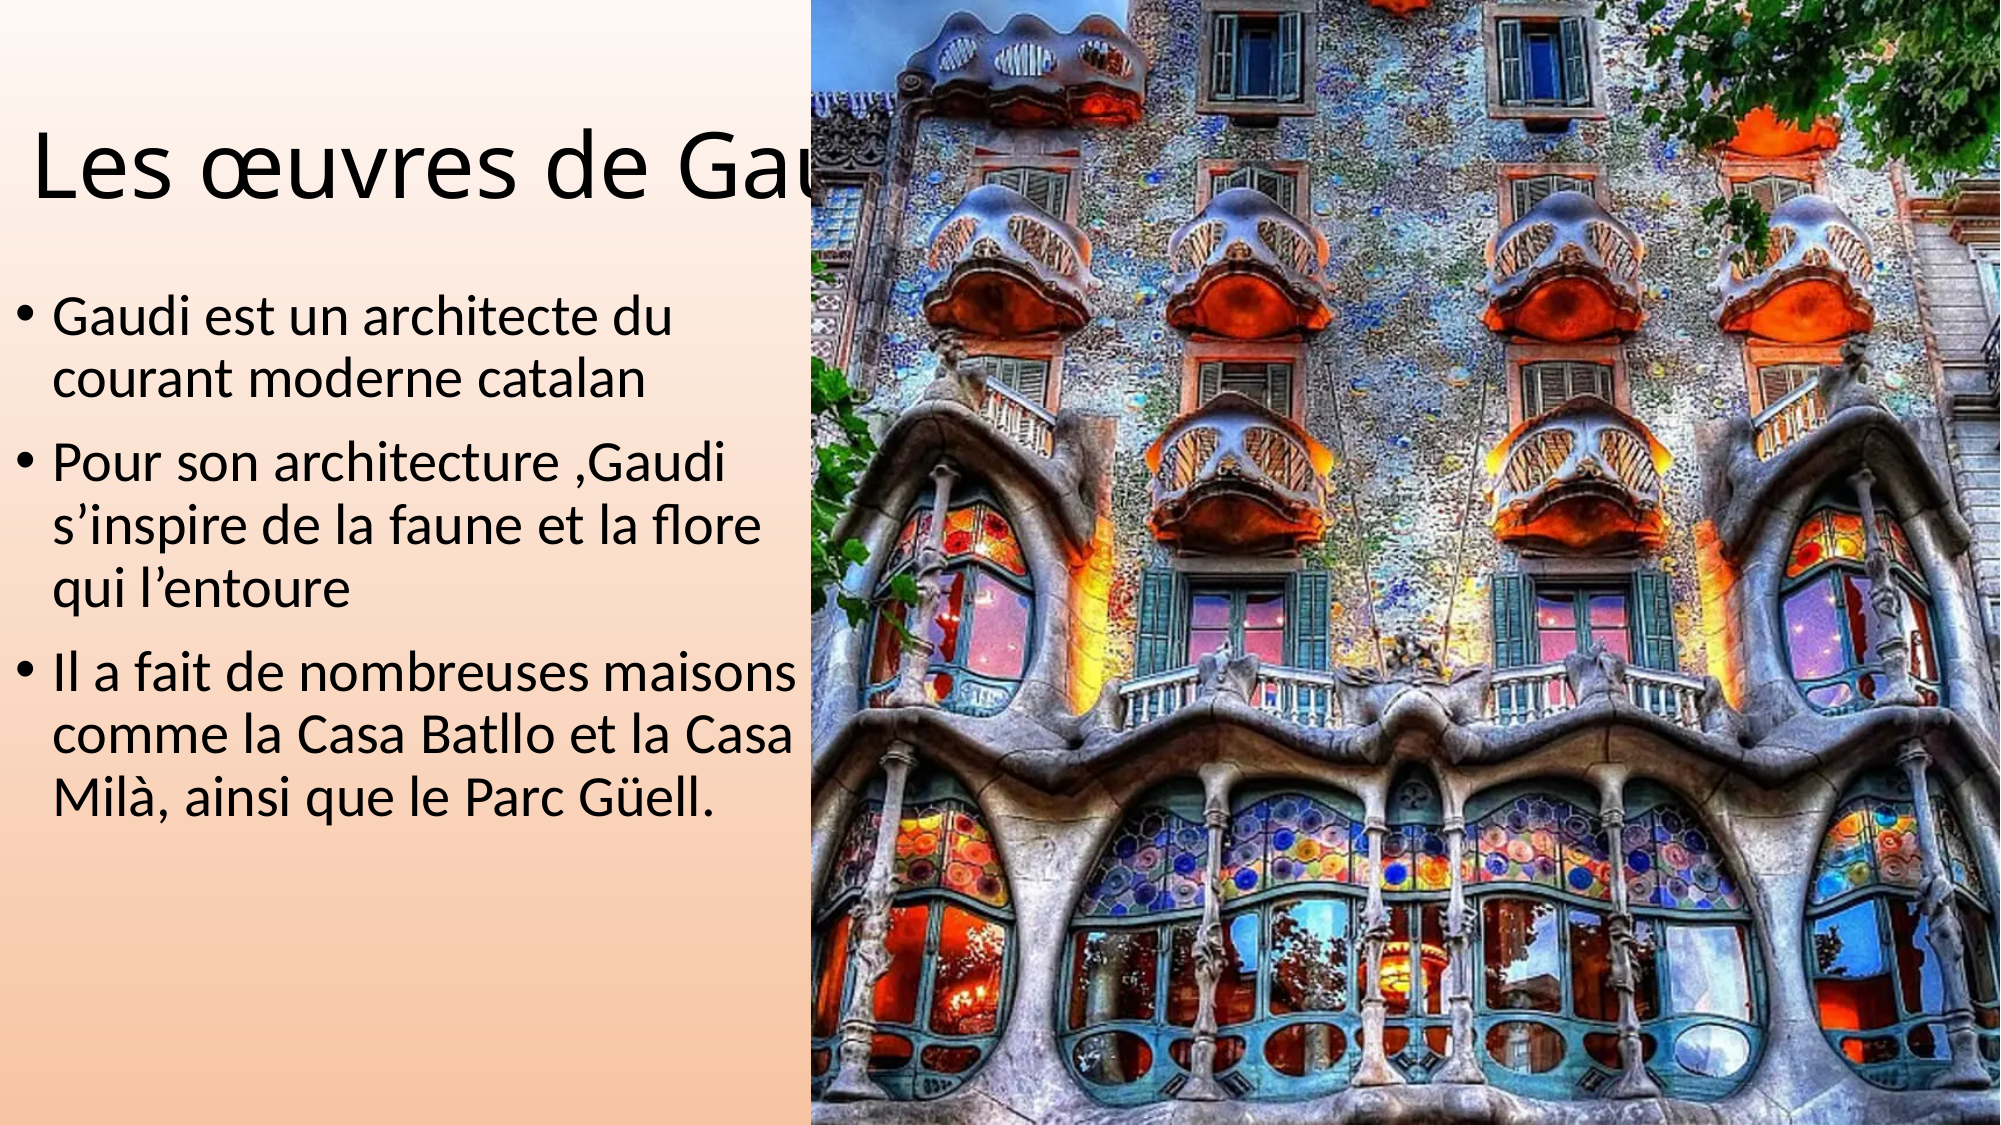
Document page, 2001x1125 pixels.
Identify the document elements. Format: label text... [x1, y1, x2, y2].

list Gaudi est un architecte du courant moderne catalan Pour son architecture ,Gaudi s’inspire de la faune et la flore qui l’entoure Il a fait de nombreuses maisons comme la Casa Batllo et la Casa Milà, ainsi que le Parc Güell. [0, 277, 811, 1125]
title Les œuvres de Gaudi [15, 59, 811, 277]
picture [811, 0, 2000, 1125]
